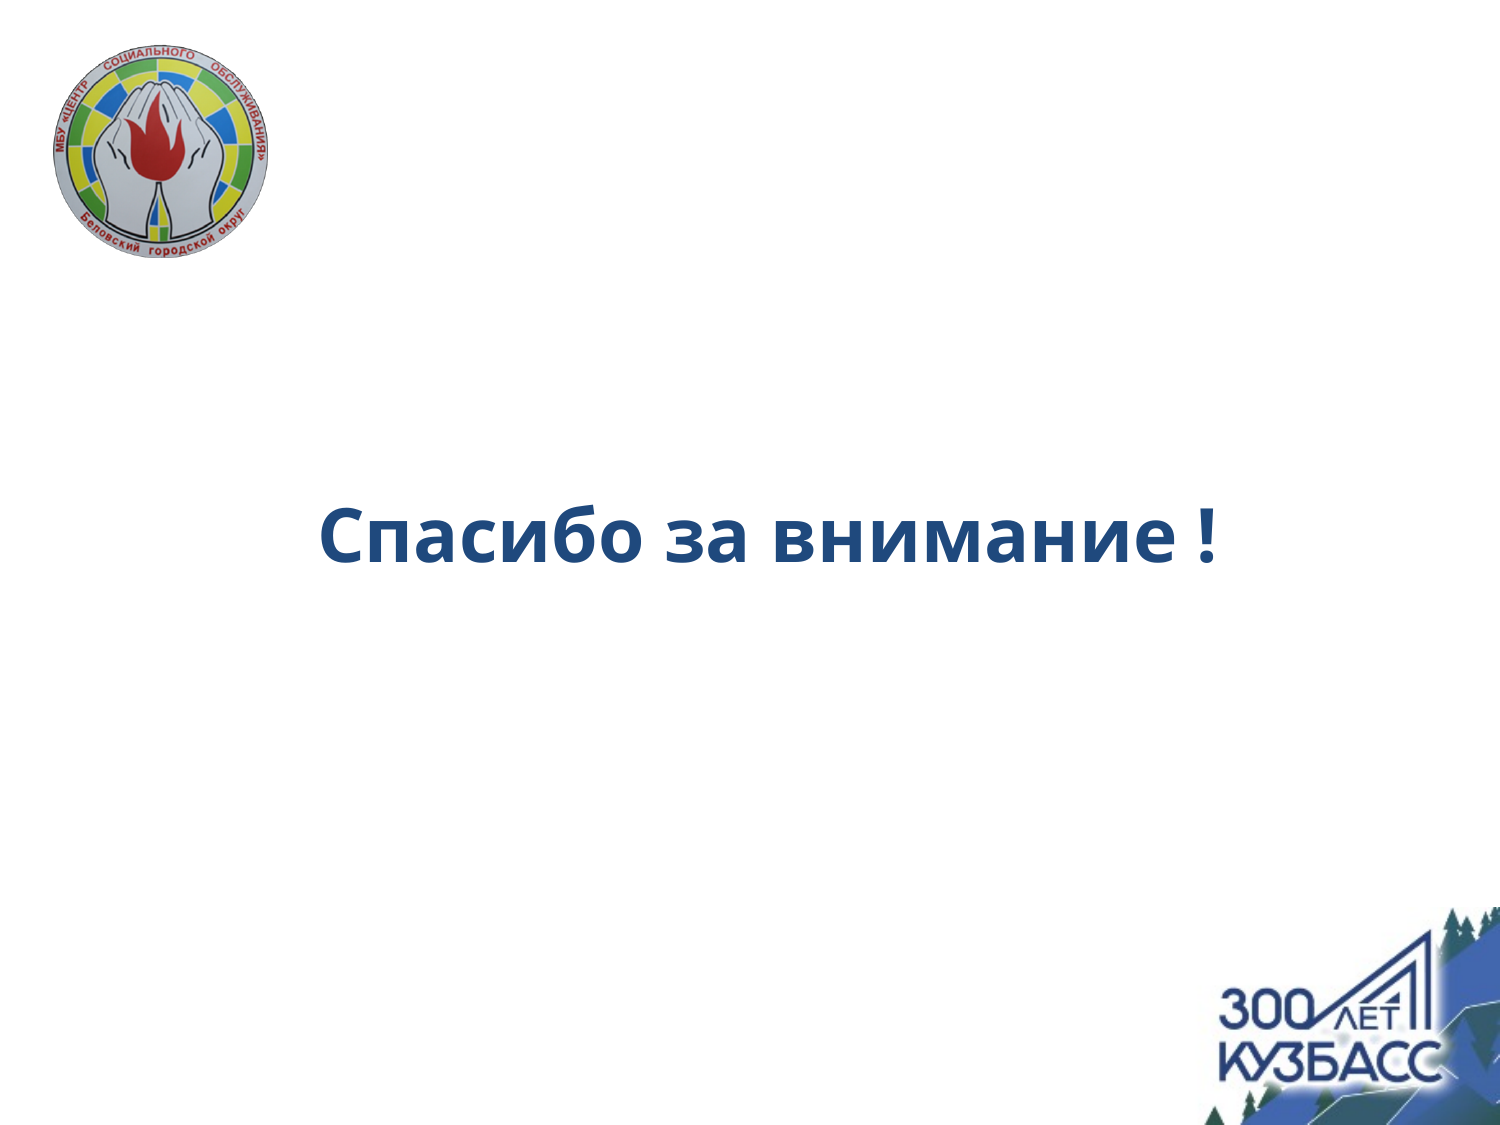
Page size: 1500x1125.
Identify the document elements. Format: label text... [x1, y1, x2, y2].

picture [1172, 906, 1500, 1125]
picture [52, 44, 268, 258]
text_box Спасибо за внимание ! [0, 479, 1500, 585]
